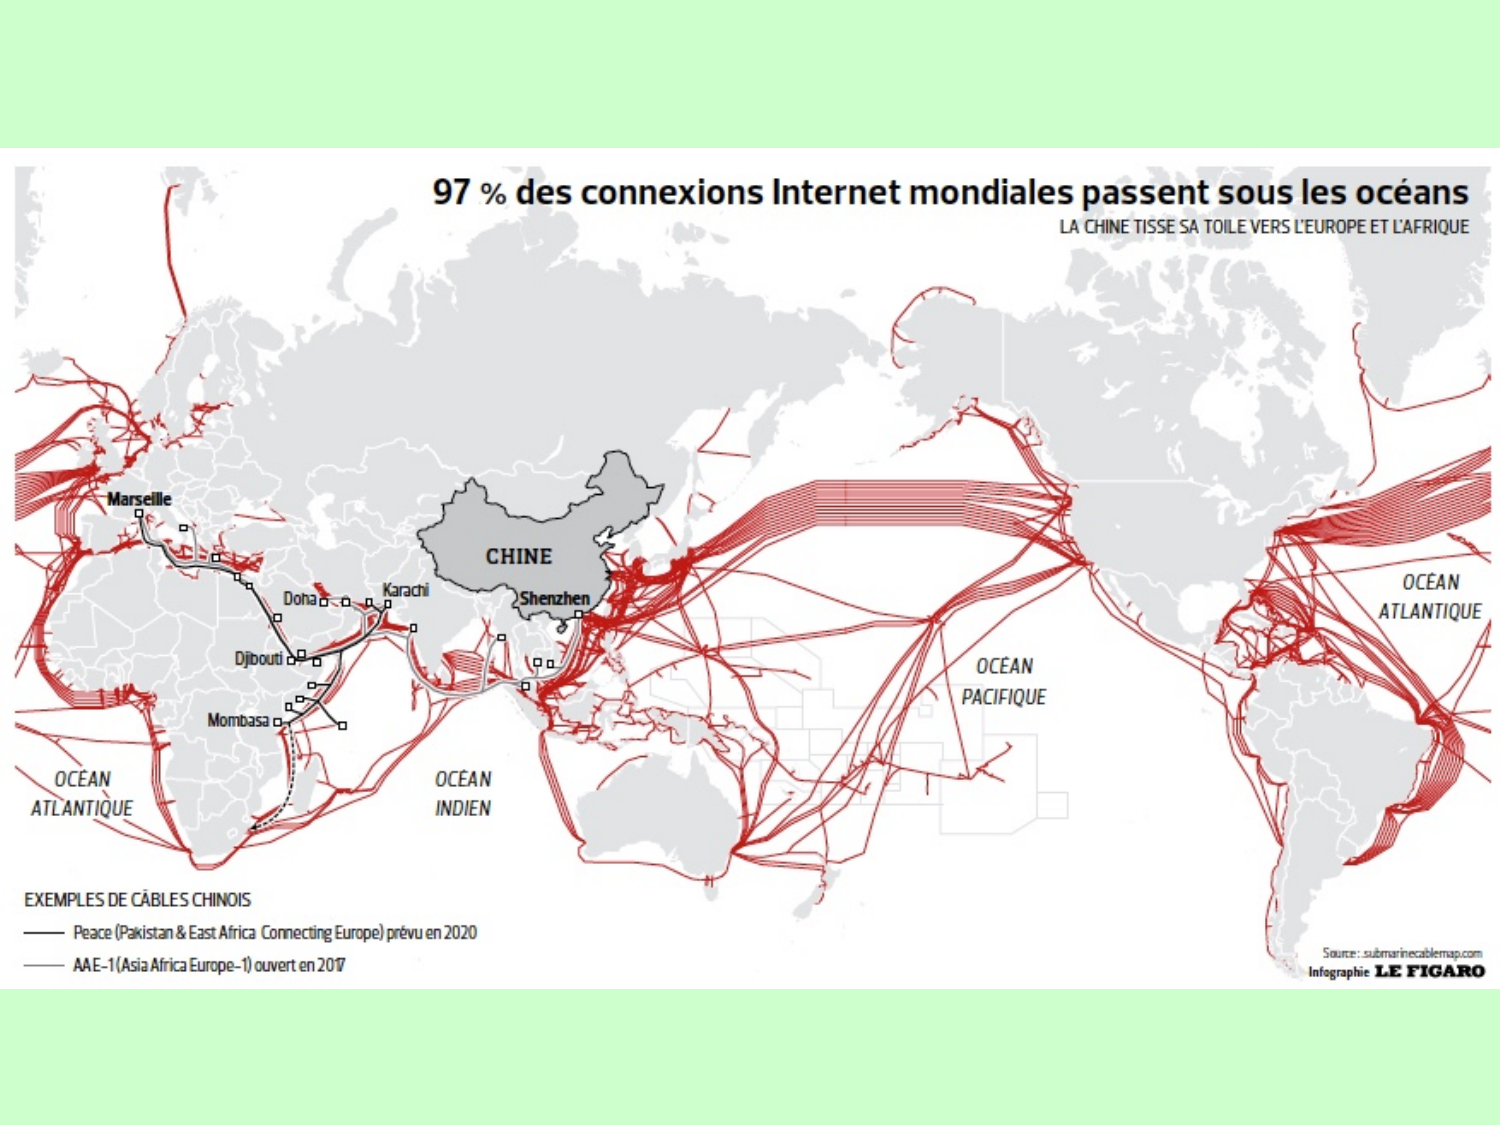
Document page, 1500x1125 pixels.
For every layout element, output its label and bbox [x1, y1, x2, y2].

picture [0, 148, 1500, 989]
